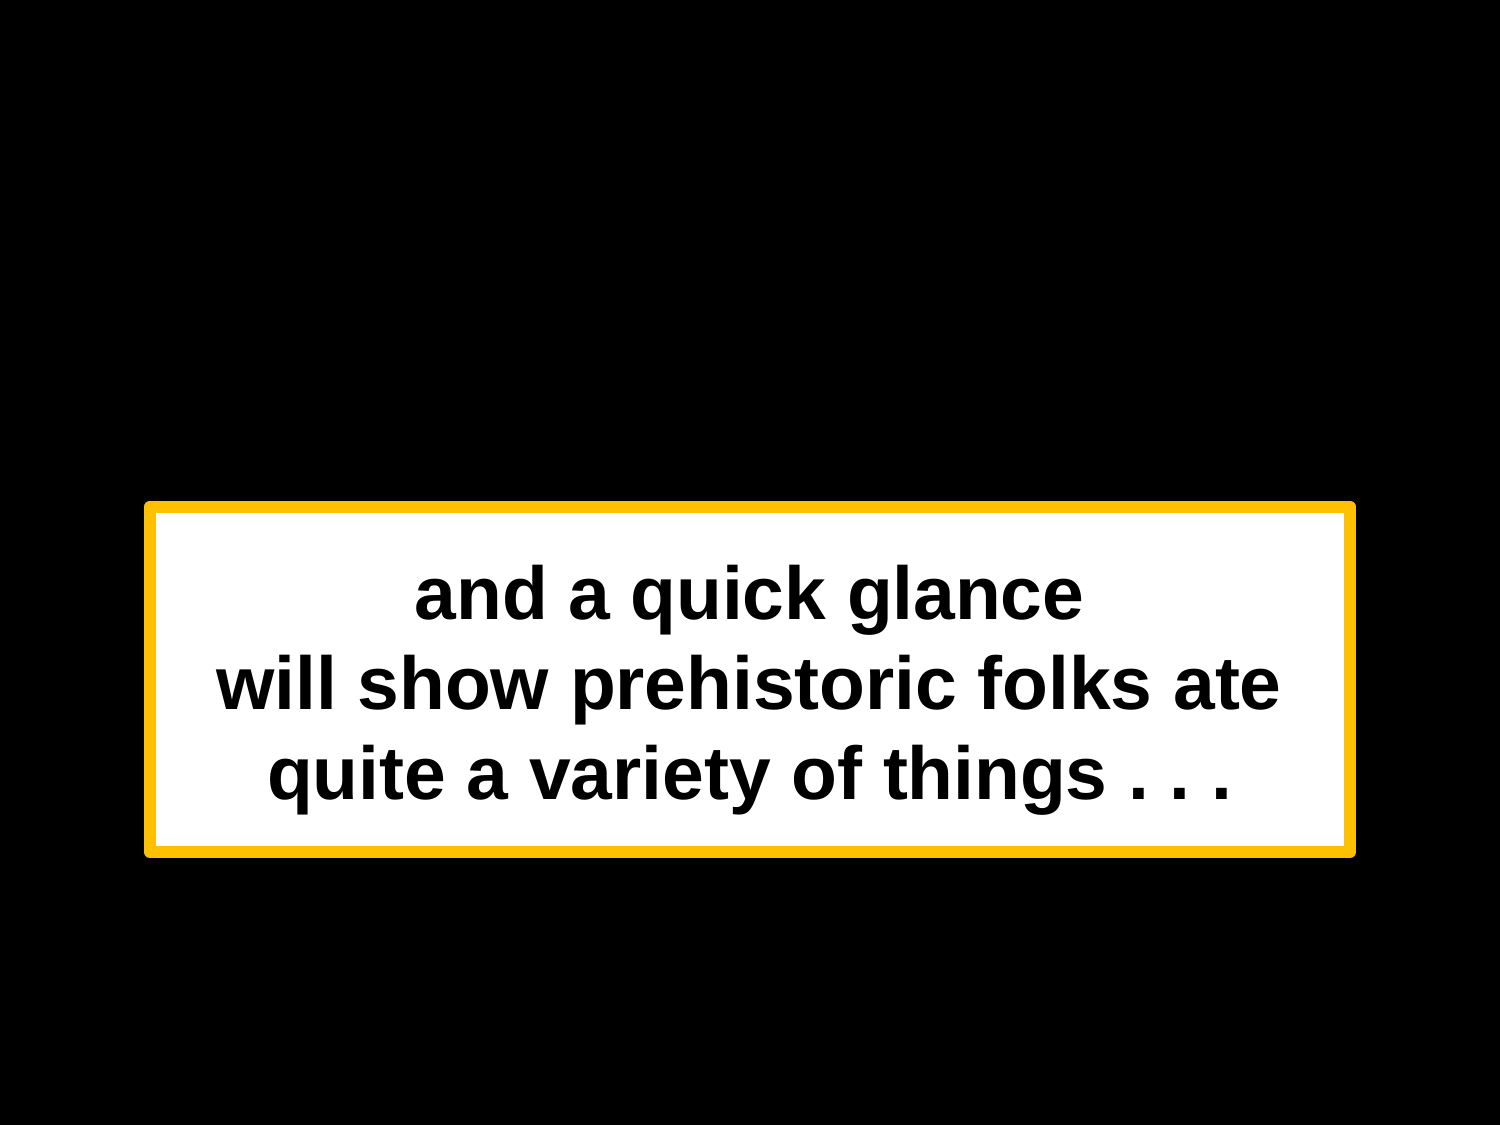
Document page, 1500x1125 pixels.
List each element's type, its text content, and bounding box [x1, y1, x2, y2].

text_box and a quick glance will show prehistoric folks ate quite a variety of things . . . [149, 506, 1350, 852]
